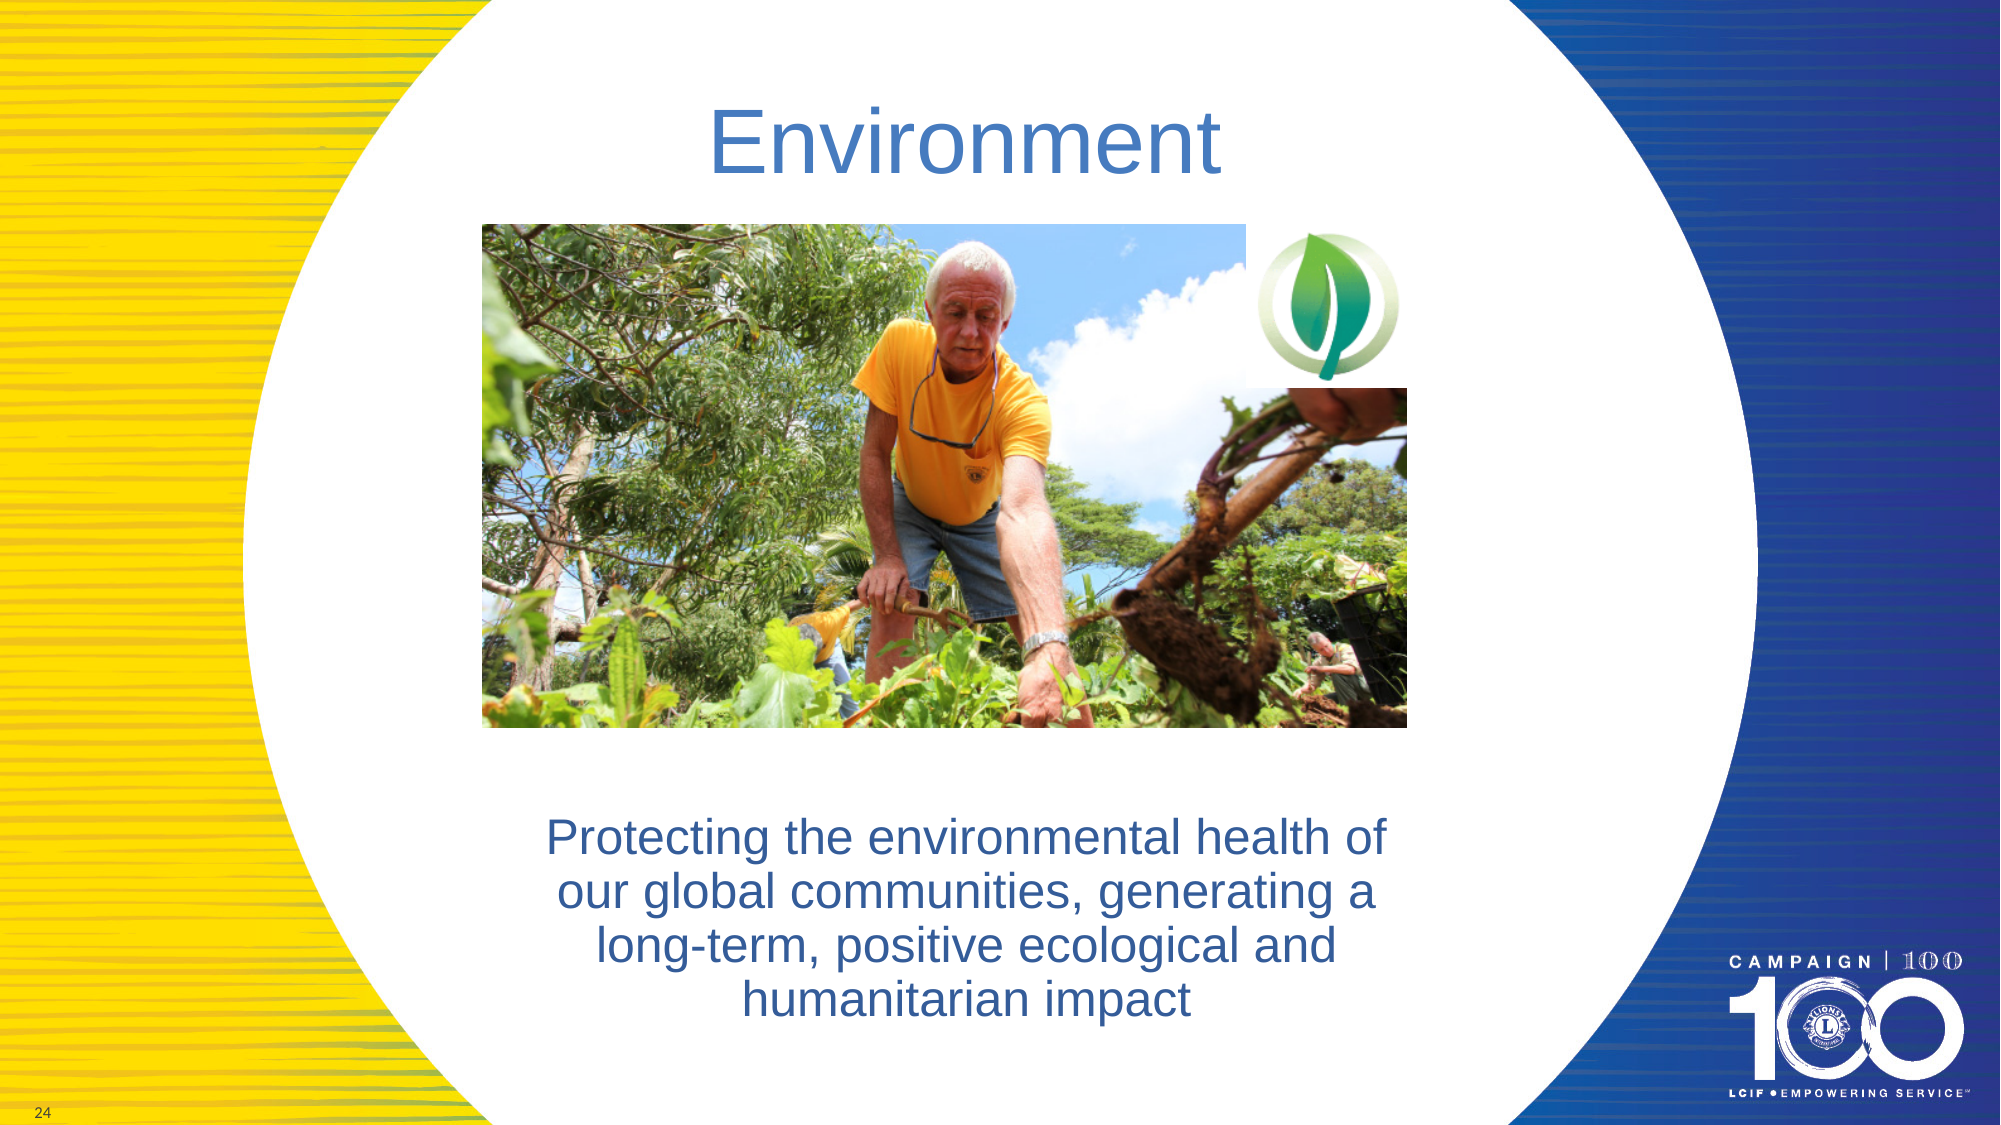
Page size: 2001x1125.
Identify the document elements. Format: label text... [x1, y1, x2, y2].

list Protecting the environmental health of our global communities, generating a long-term, positive ecological and humanitarian impact [526, 804, 1407, 1094]
picture [0, 0, 2000, 1125]
title Environment [482, 62, 1449, 225]
